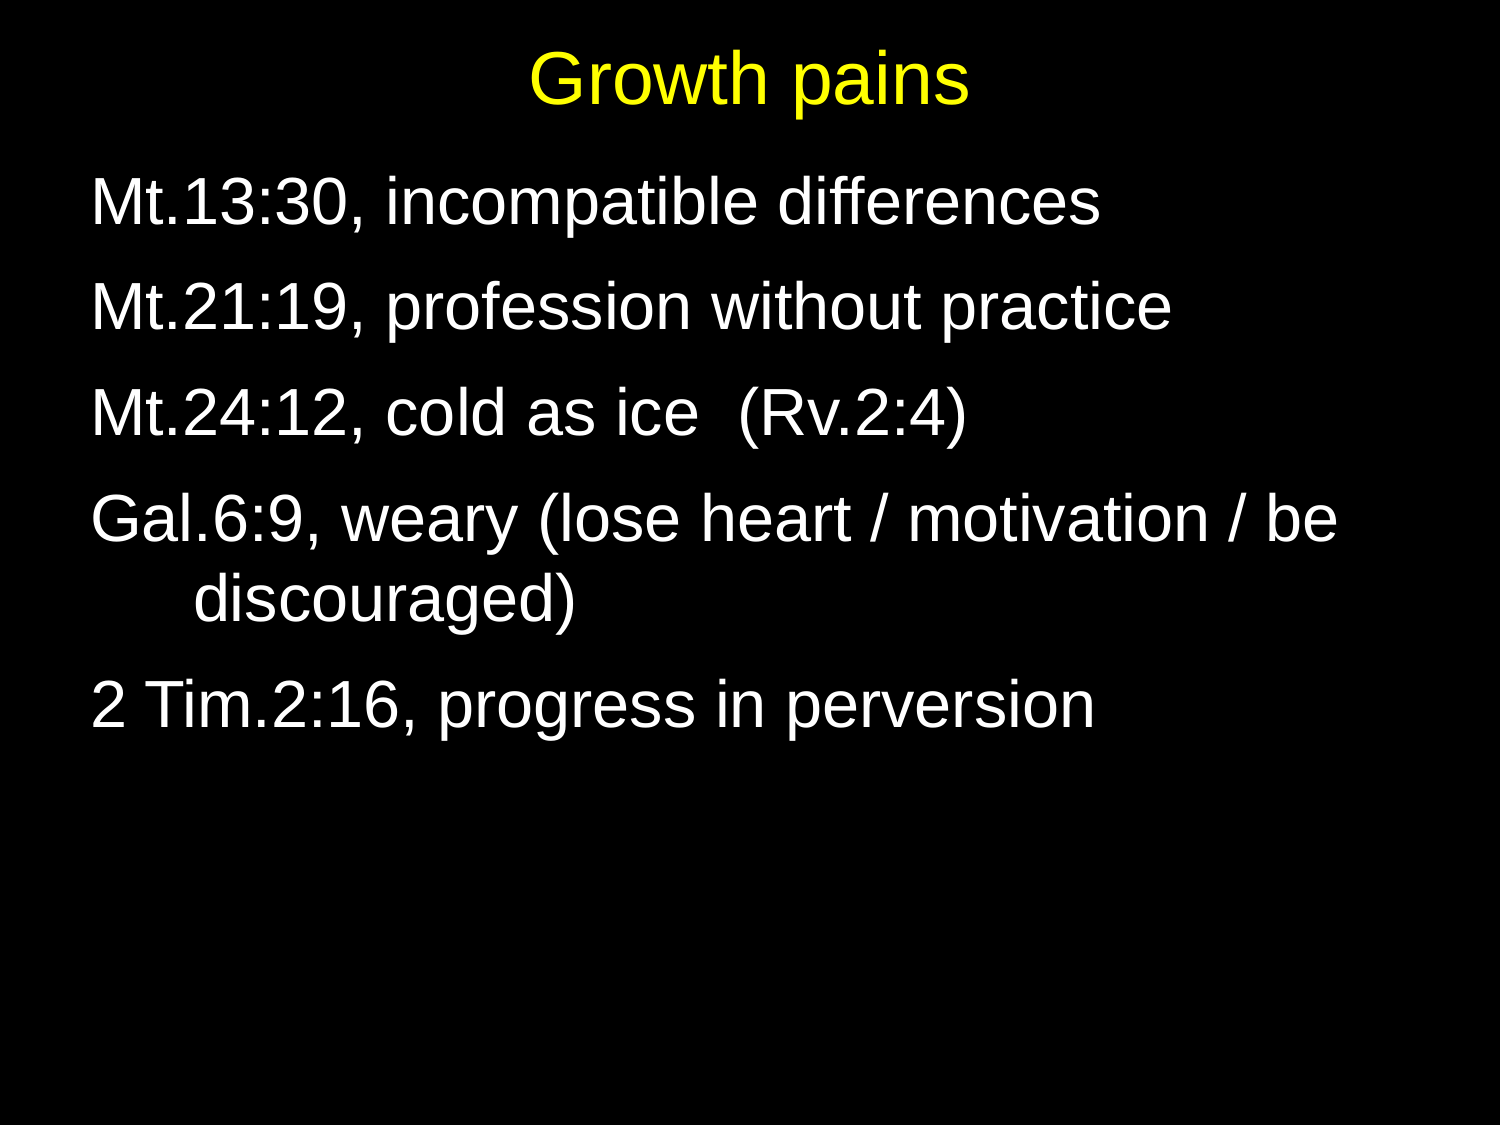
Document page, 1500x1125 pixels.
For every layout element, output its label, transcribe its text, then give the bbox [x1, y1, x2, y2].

title Growth pains [75, 0, 1425, 149]
list Mt.13:30, incompatible differences Mt.21:19, profession without practice Mt.24:12, cold as ice (Rv.2:4) Gal.6:9, weary (lose heart / motivation / be discouraged) 2 Tim.2:16, progress in perversion [75, 149, 1425, 1075]
